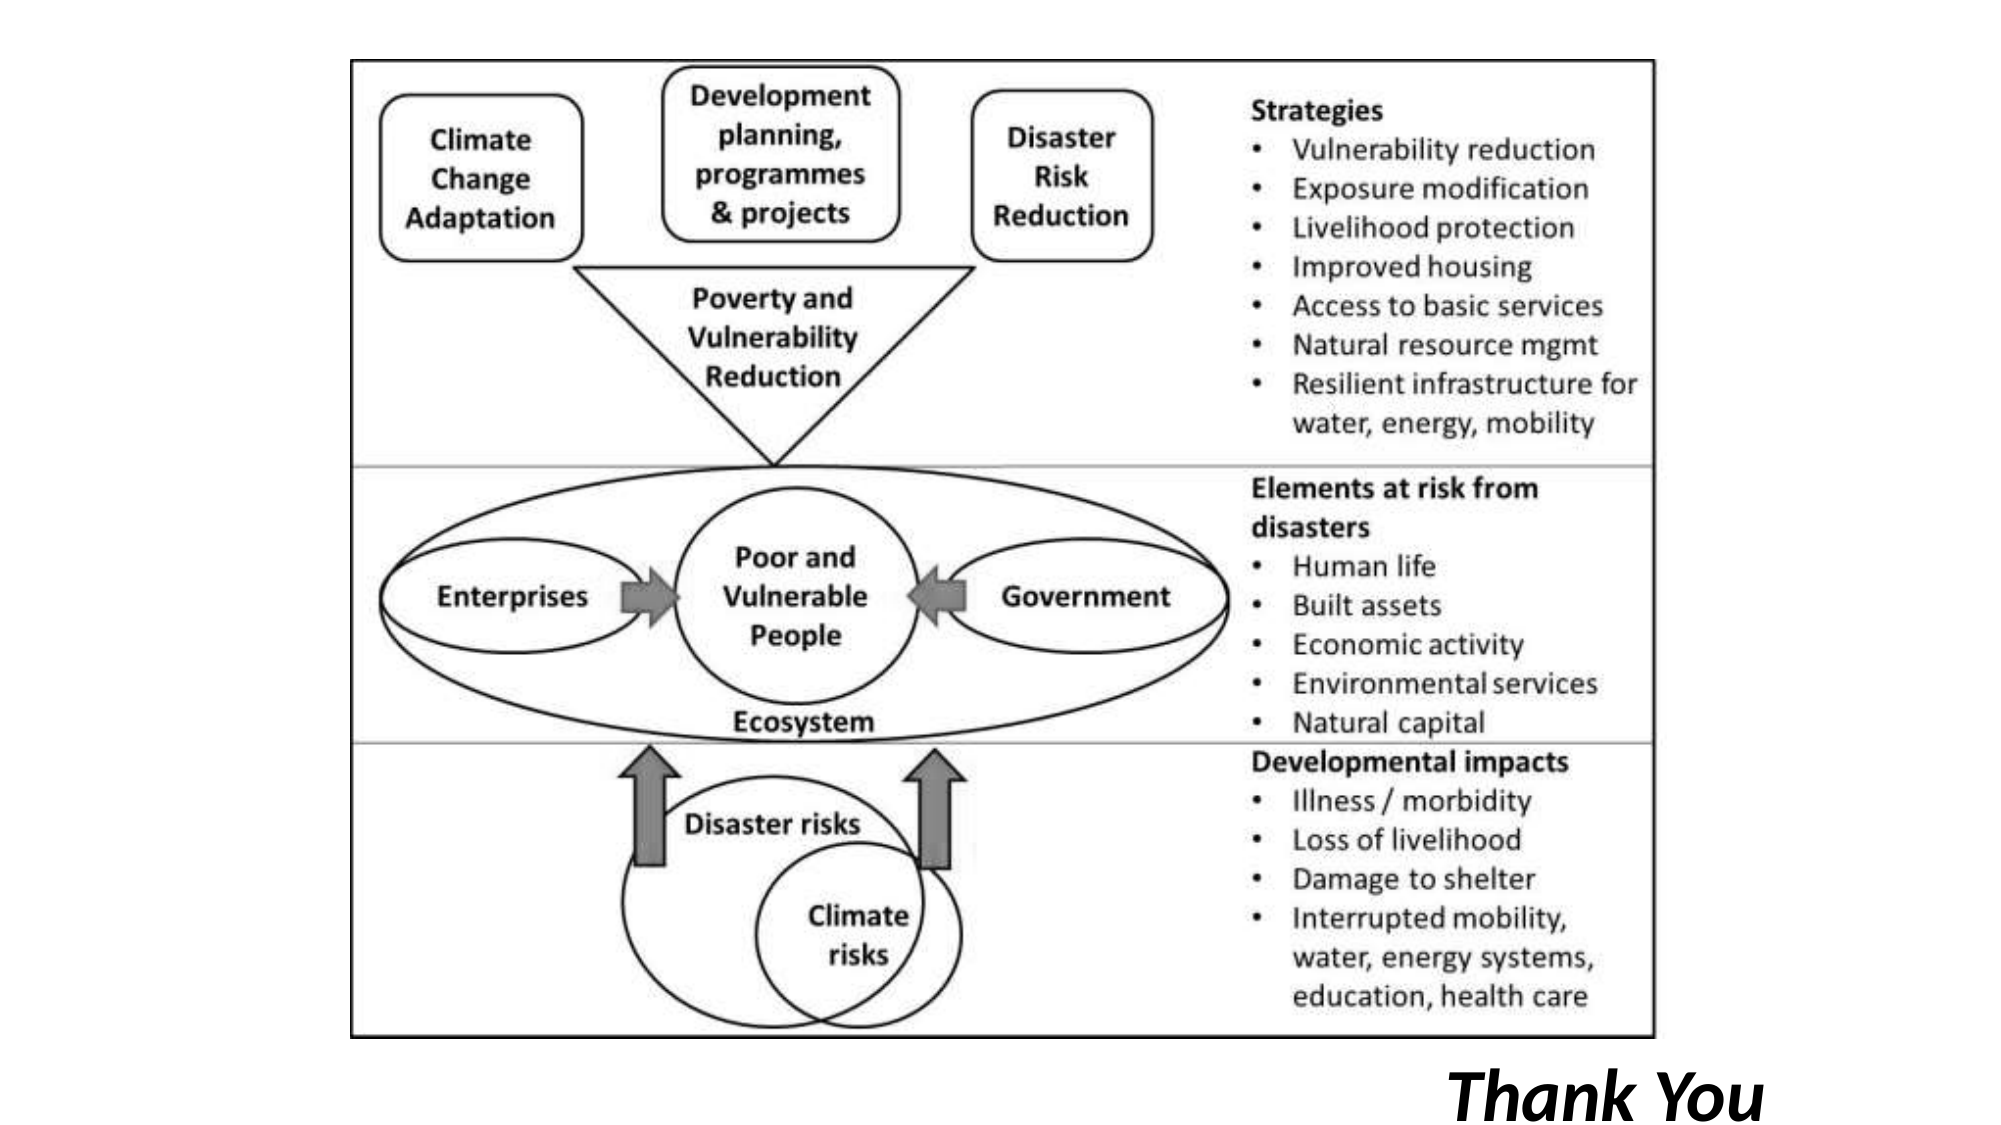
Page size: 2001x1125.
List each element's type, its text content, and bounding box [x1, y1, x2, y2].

picture [349, 59, 1667, 1039]
text_box Thank You [1430, 1038, 1940, 1125]
